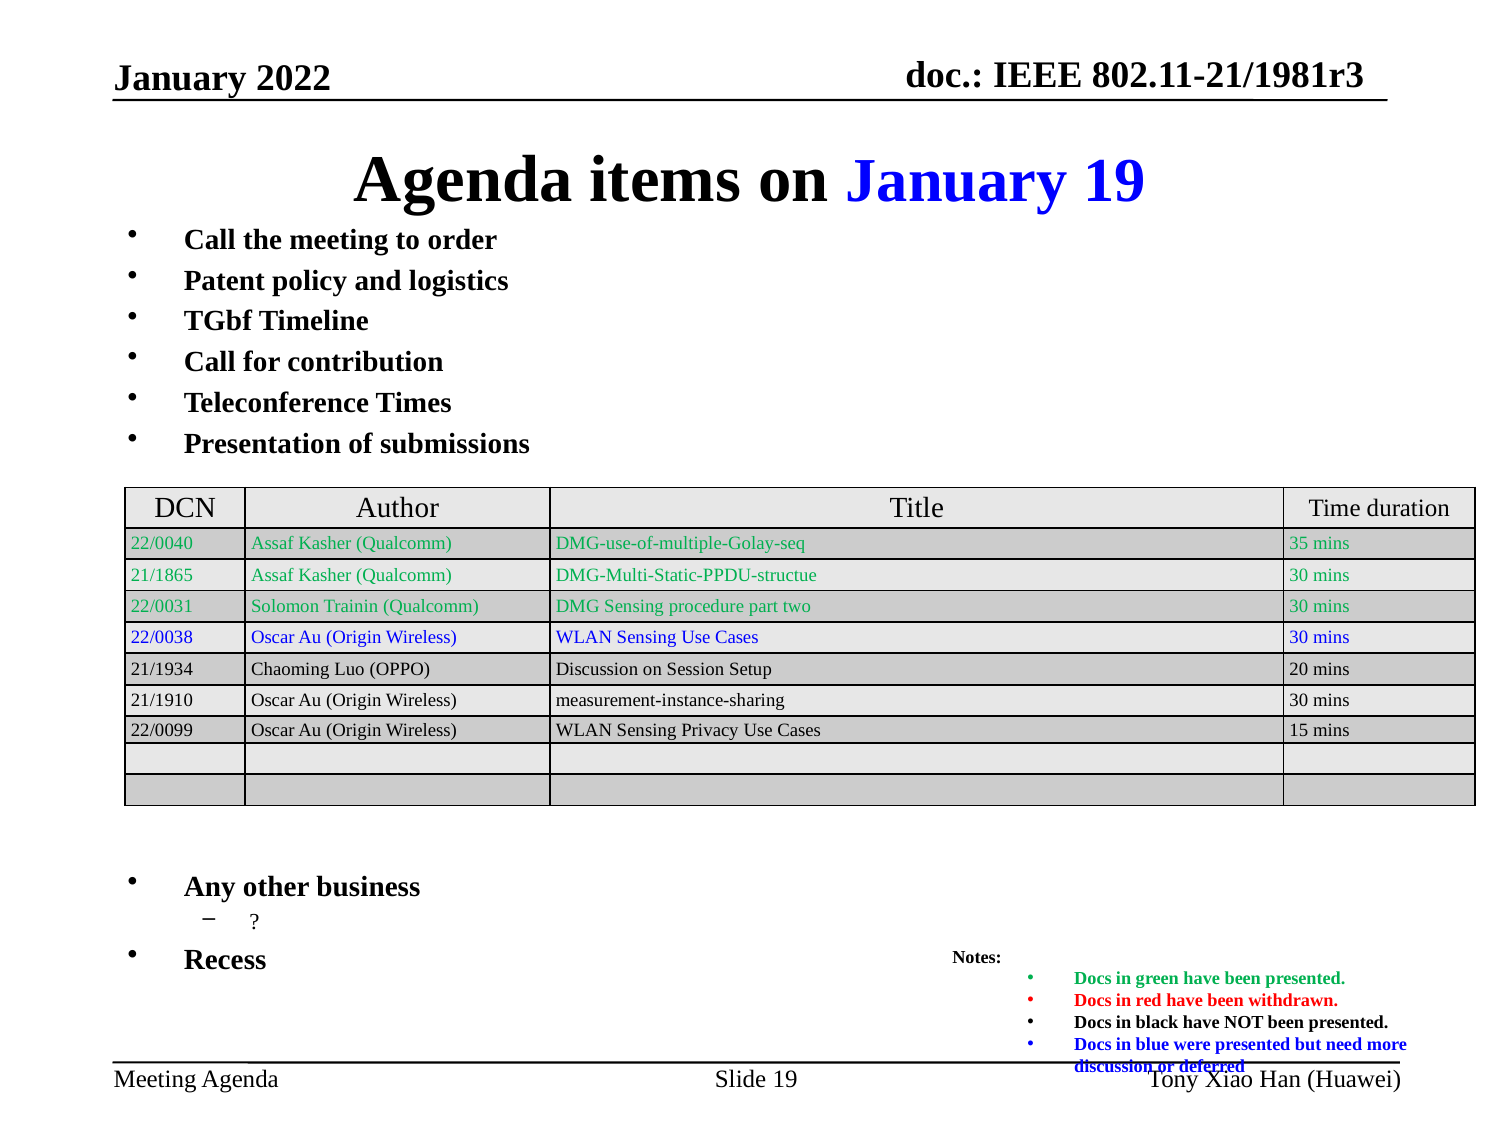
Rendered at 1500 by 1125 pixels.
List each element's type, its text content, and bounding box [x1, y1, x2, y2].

table_cell Chaoming Luo (OPPO) [246, 654, 549, 684]
table_cell [246, 744, 549, 773]
footer Tony Xiao Han (Huawei) [999, 1088, 1402, 1093]
table_cell Discussion on Session Setup [551, 654, 1283, 684]
table_cell [1284, 775, 1474, 805]
table_cell 21/1865 [126, 560, 244, 590]
table_cell Solomon Trainin (Qualcomm) [246, 591, 549, 621]
table_cell measurement-instance-sharing [551, 686, 1283, 715]
table_cell 30 mins [1284, 591, 1474, 621]
table_cell 35 mins [1284, 529, 1474, 558]
table_cell 30 mins [1284, 560, 1474, 590]
table_cell Assaf Kasher (Qualcomm) [246, 560, 549, 590]
table_cell DMG-use-of-multiple-Golay-seq [551, 529, 1283, 558]
table_cell [126, 744, 244, 773]
table_cell 22/0099 [126, 717, 244, 742]
table_header Author [246, 488, 549, 527]
table_cell Assaf Kasher (Qualcomm) [246, 529, 549, 558]
table_cell 22/0031 [126, 591, 244, 621]
table_cell Oscar Au (Origin Wireless) [246, 623, 549, 652]
table_cell [551, 775, 1283, 805]
table_cell 30 mins [1284, 686, 1474, 715]
table_cell [126, 775, 244, 805]
table_cell 22/0038 [126, 623, 244, 652]
table_cell [1284, 744, 1474, 773]
table_cell [246, 775, 549, 805]
table_cell DMG-Multi-Static-PPDU-structue [551, 560, 1283, 590]
table_cell WLAN Sensing Use Cases [551, 623, 1283, 652]
table_cell Oscar Au (Origin Wireless) [246, 717, 549, 742]
text_box Call the meeting to order Patent policy and logistics TGbf Timeline Call for contribution Teleconference Times Presentation of submissions Any other business ? Recess [112, 212, 1450, 1058]
table_cell Oscar Au (Origin Wireless) [246, 686, 549, 715]
table_cell WLAN Sensing Privacy Use Cases [551, 717, 1283, 742]
table_cell 30 mins [1284, 623, 1474, 652]
text_box Agenda items on January 19 [112, 87, 1388, 212]
slide_number Slide 19 [712, 1061, 800, 1093]
text_box Notes: Docs in green have been presented. Docs in red have been withdrawn. Docs in black have NOT been presented. Docs in blue were presented but need more discussion or deferred [937, 937, 1425, 1088]
table_cell 21/1934 [126, 654, 244, 684]
table_cell 22/0040 [126, 529, 244, 558]
table_header Title [551, 488, 1283, 527]
table_cell 20 mins [1284, 654, 1474, 684]
table_cell [551, 744, 1283, 773]
table_header DCN [126, 488, 244, 527]
table_cell 15 mins [1284, 717, 1474, 742]
table_cell DMG Sensing procedure part two [551, 591, 1283, 621]
table_header Time duration [1284, 488, 1474, 527]
table_cell 21/1910 [126, 686, 244, 715]
